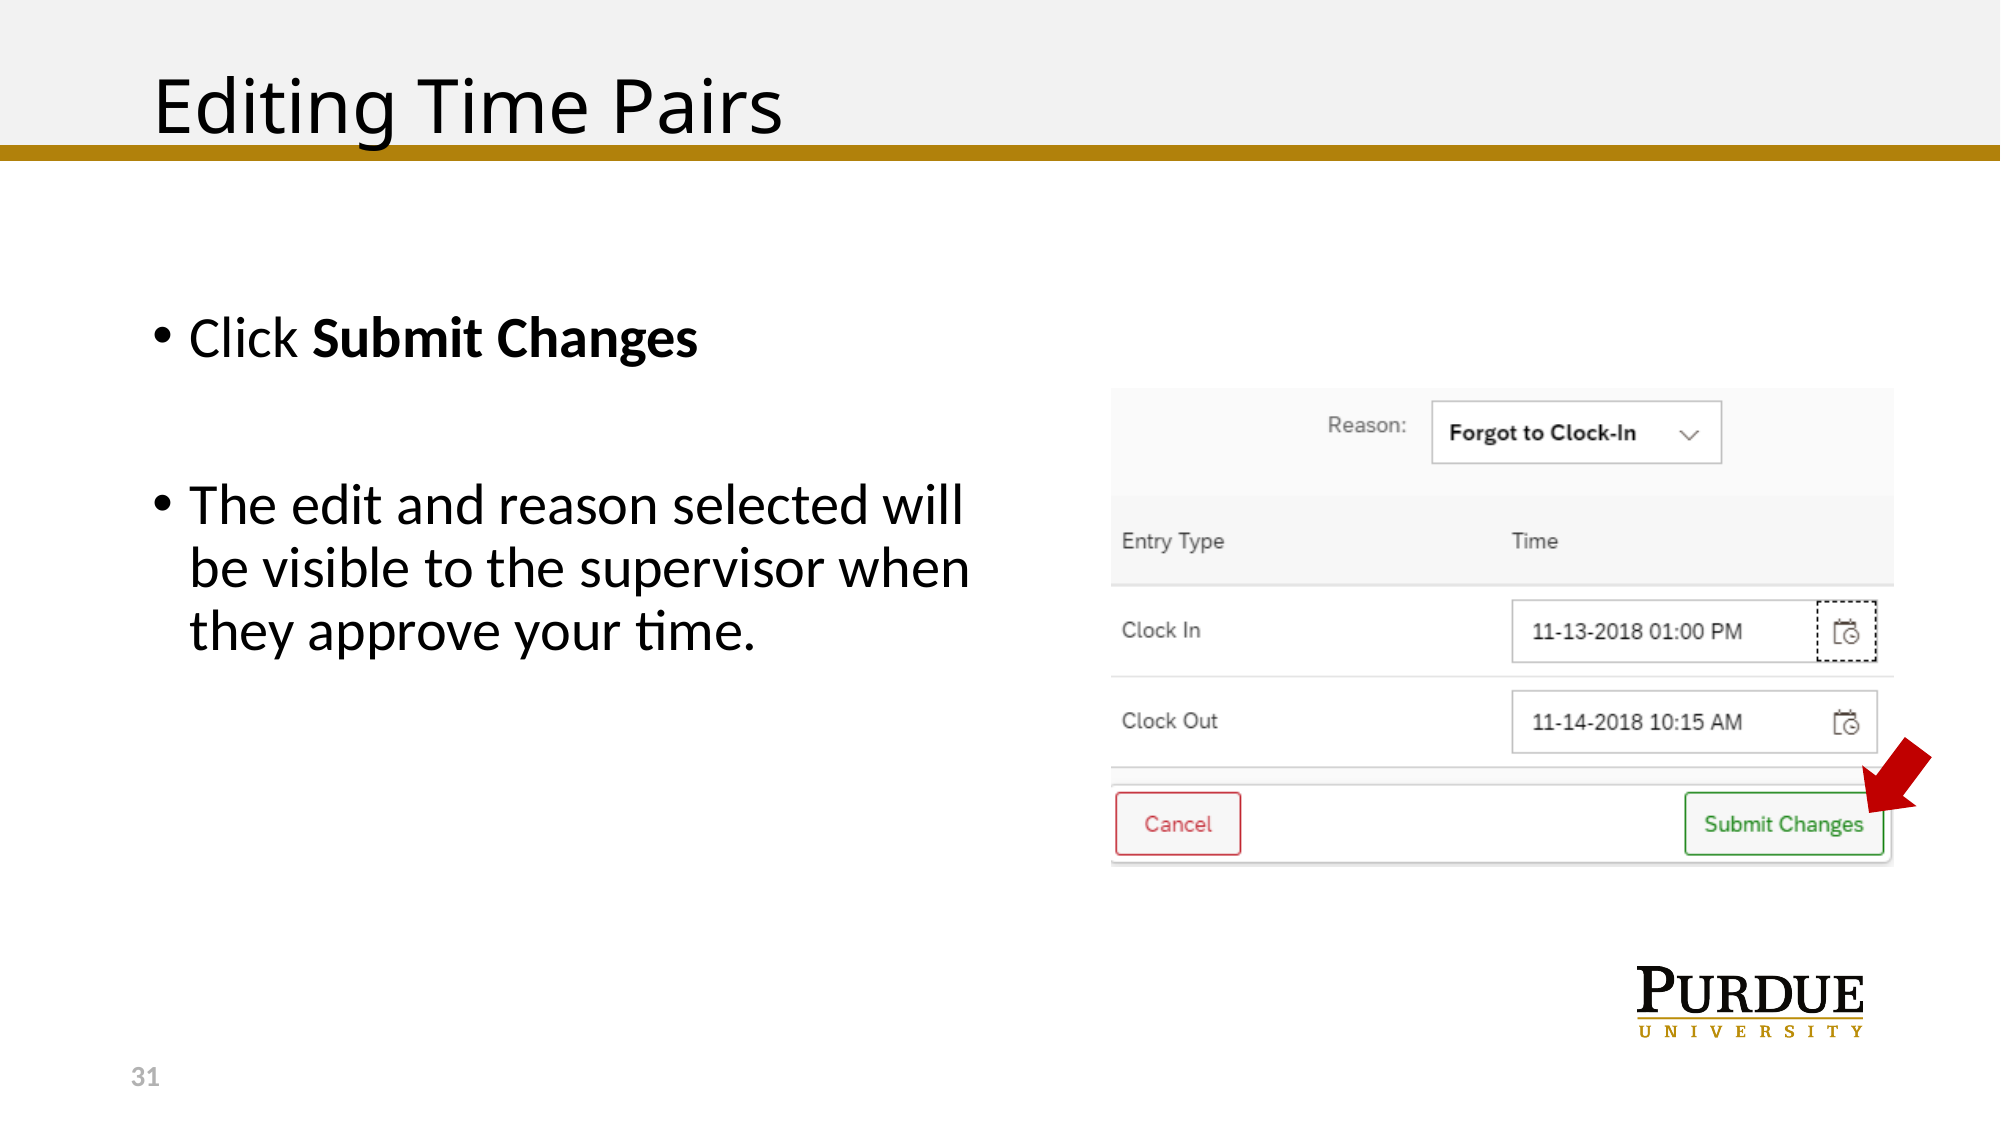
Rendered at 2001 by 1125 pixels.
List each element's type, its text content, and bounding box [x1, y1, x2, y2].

picture [1111, 388, 1894, 868]
title Editing Time Pairs [137, 59, 1863, 159]
picture [1637, 966, 1863, 1085]
slide_number 31 [99, 1044, 176, 1105]
list Click Submit Changes The edit and reason selected will be visible to the supervisor when they approve your time. [137, 299, 1006, 927]
text_box [1894, 737, 1932, 810]
